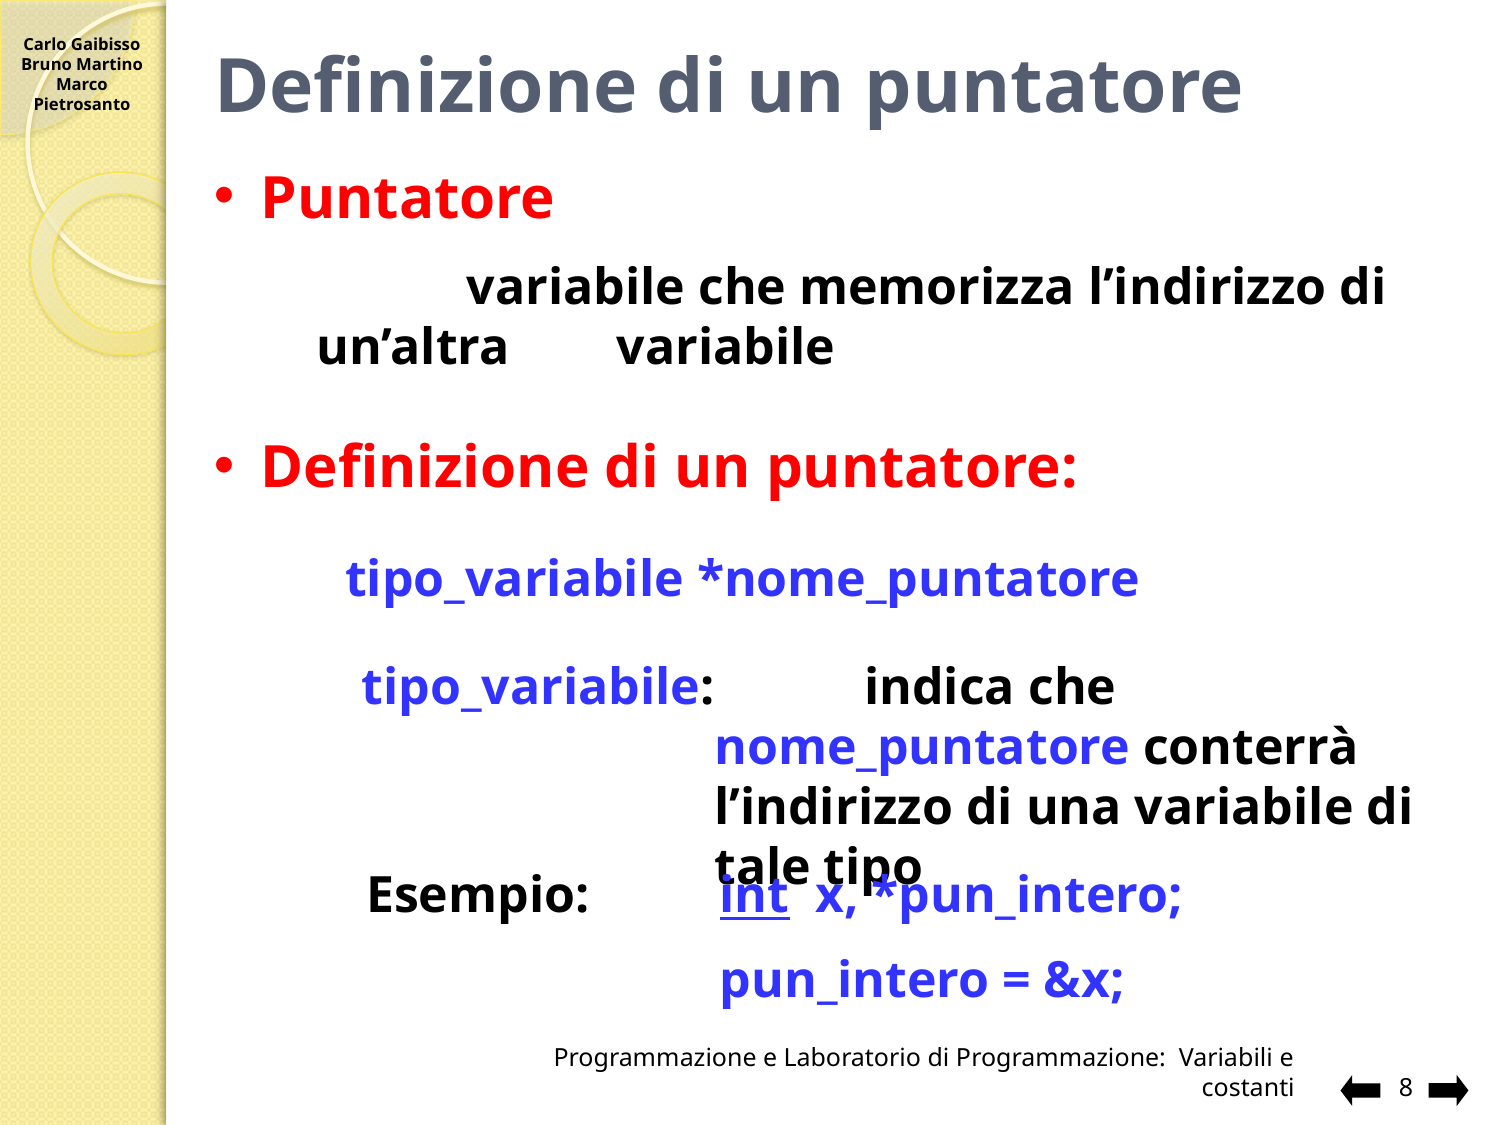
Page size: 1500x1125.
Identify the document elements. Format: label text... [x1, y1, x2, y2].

text_box Esempio: int x, *pun_intero; pun_intero = &x; [351, 855, 1318, 1016]
text_box tipo_variabile: indica che nome_puntatore conterrà l’indirizzo di una variabile di tale tipo [346, 647, 1465, 903]
text_box tipo_variabile *nome_puntatore [330, 539, 1156, 615]
title Definizione di un puntatore [199, 29, 1430, 136]
slide_number 8 [1324, 1034, 1488, 1113]
text_box Puntatore variabile che memorizza l’indirizzo di un’altra variabile [199, 152, 1466, 382]
text_box Definizione di un puntatore: [199, 421, 1207, 507]
footer Programmazione e Laboratorio di Programmazione: Variabili e costanti [490, 1030, 1310, 1109]
